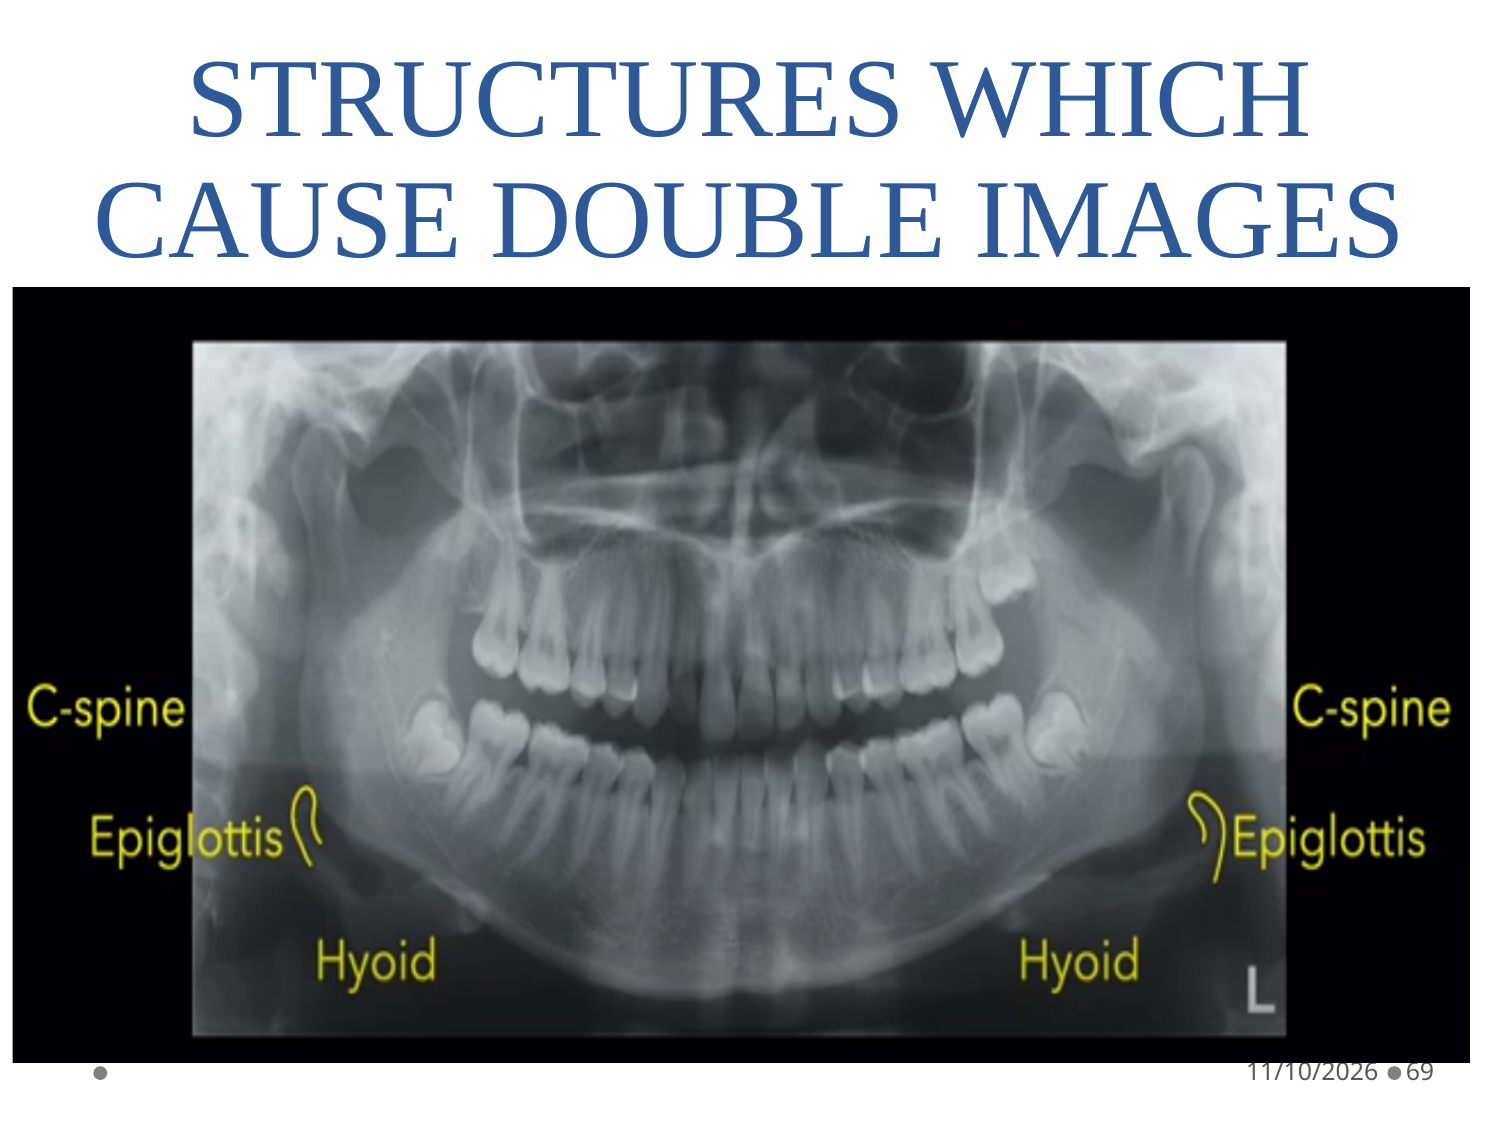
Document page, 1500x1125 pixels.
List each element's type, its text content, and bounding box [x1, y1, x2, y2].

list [12, 287, 1500, 1063]
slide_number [1043, 1071, 1386, 1103]
title STRUCTURES WHICH CAUSE DOUBLE IMAGES [75, 87, 1425, 285]
slide_number 69 [1401, 1071, 1494, 1103]
